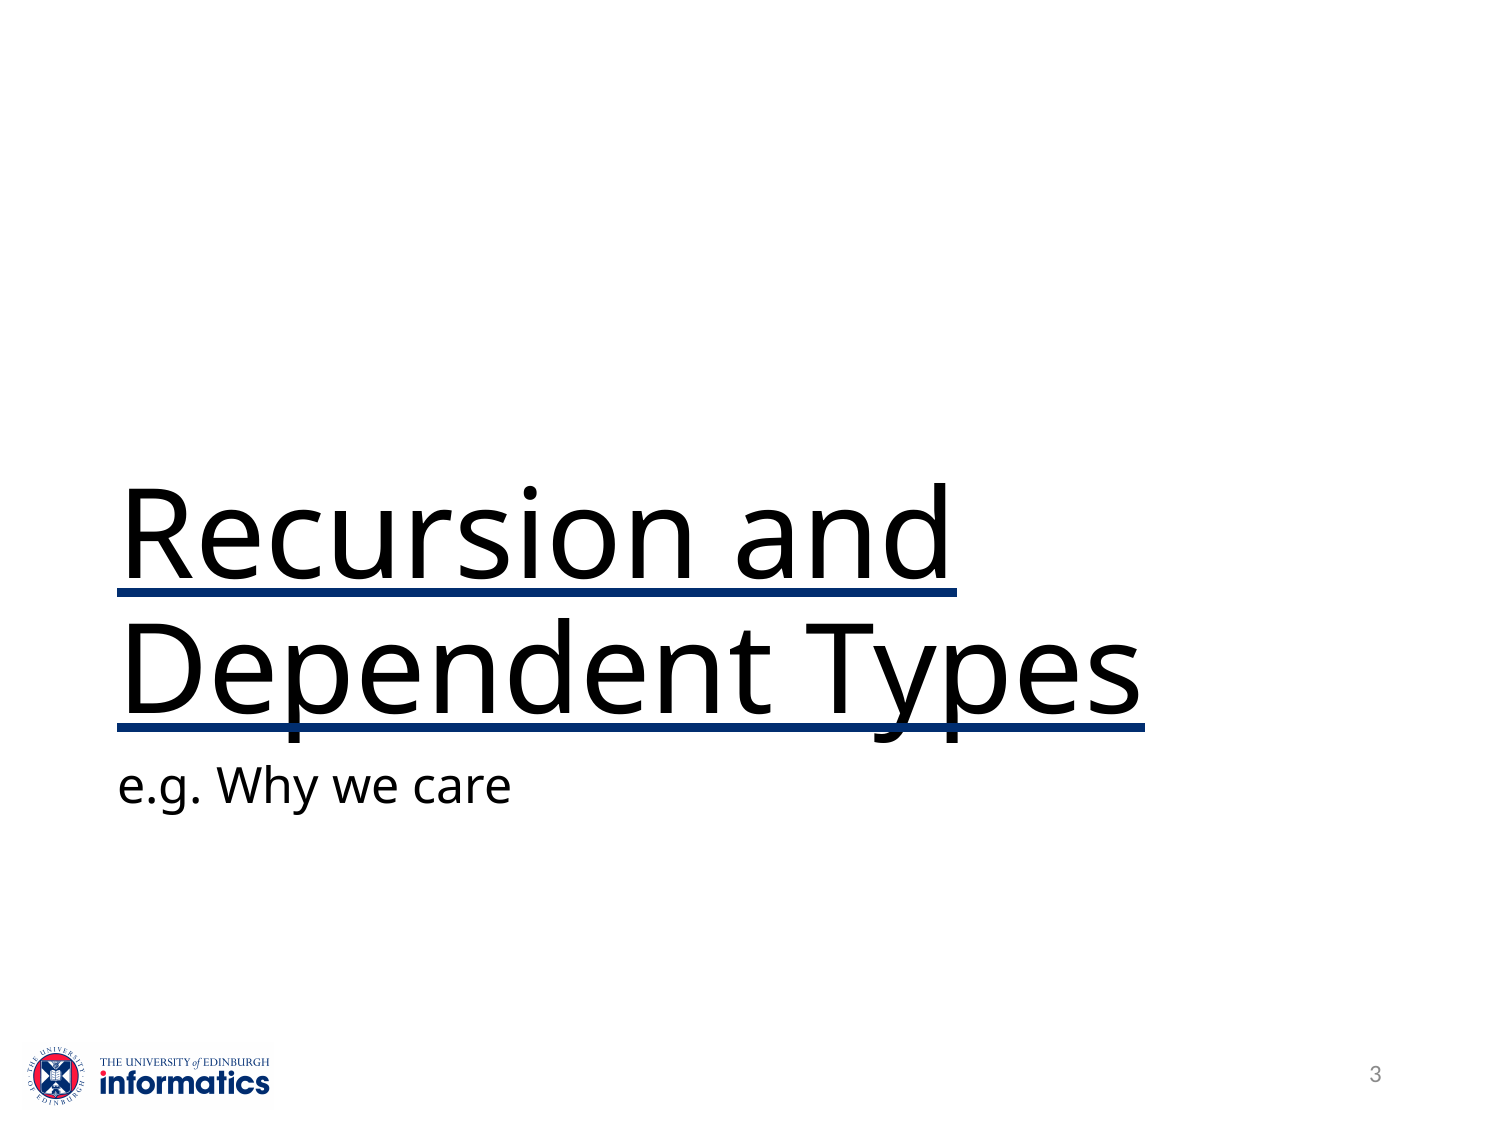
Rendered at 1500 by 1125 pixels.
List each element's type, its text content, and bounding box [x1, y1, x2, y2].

slide_number 3 [1059, 1042, 1397, 1103]
picture [22, 1042, 274, 1110]
title Recursion and Dependent Types [102, 280, 1397, 749]
list e.g. Why we care [102, 752, 1397, 999]
